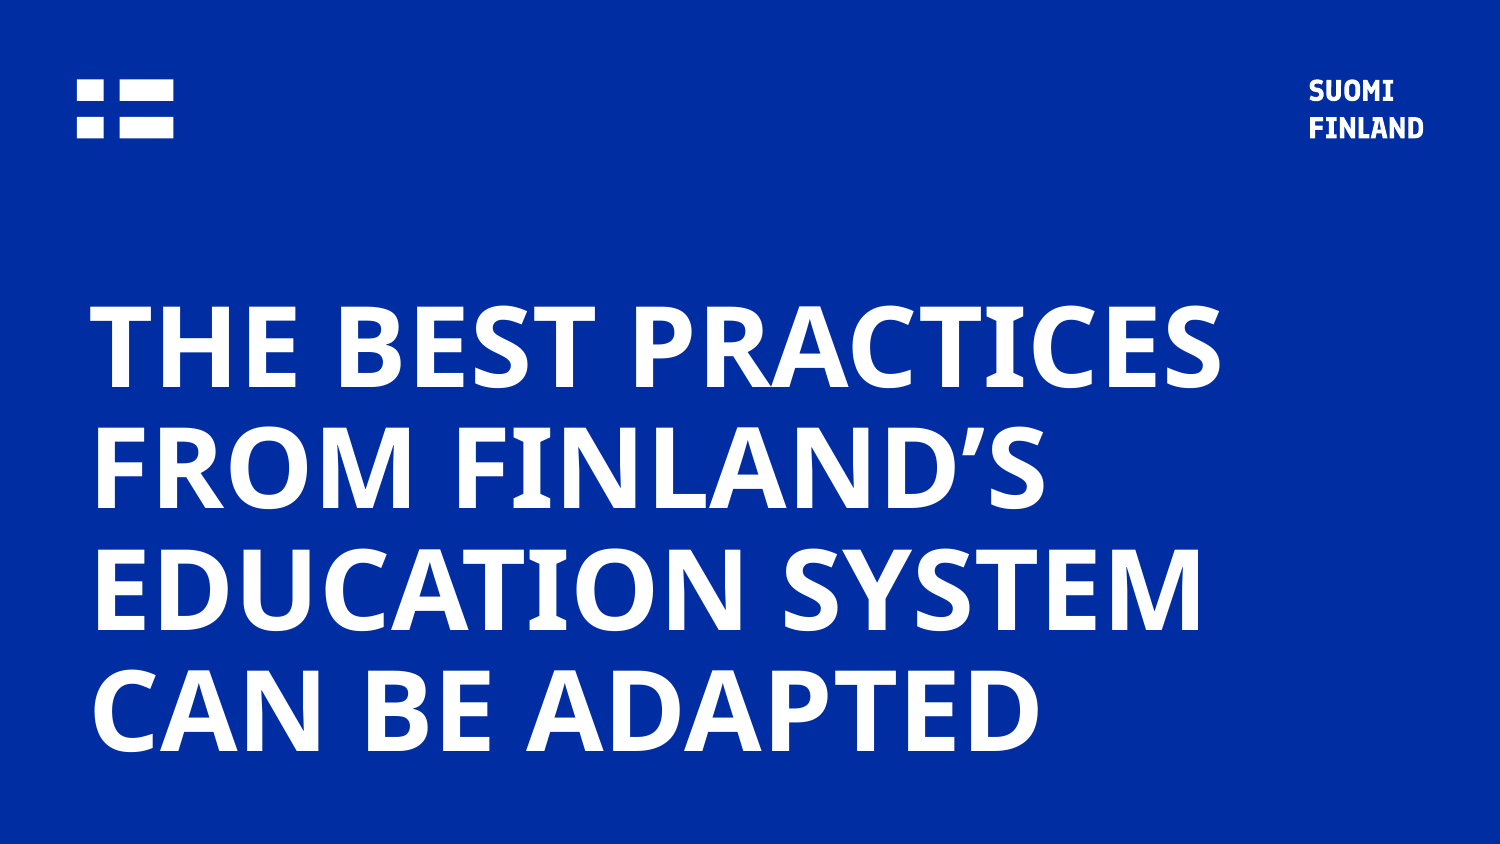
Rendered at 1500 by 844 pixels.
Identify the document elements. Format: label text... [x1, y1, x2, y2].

title THE BEST PRACTICES FROM FINLAND’S EDUCATION SYSTEM CAN BE ADAPTED [88, 315, 1270, 777]
